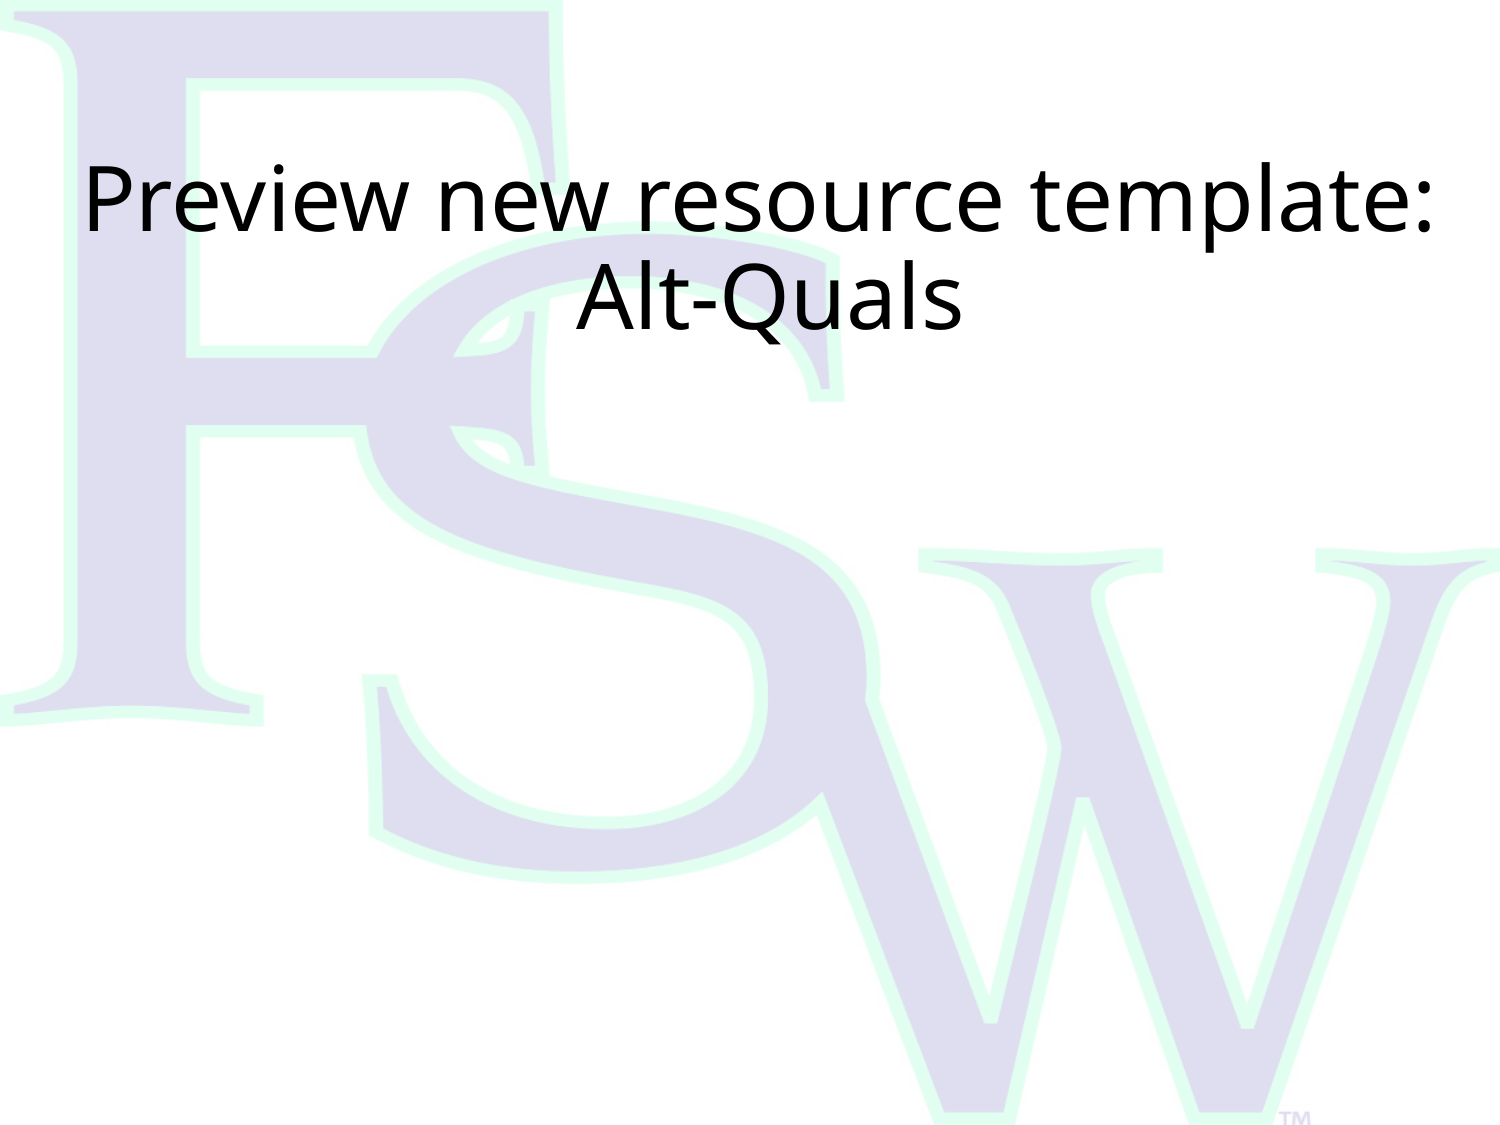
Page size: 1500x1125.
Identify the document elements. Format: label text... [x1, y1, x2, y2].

text_box Preview new resource template: Alt-Quals [59, 142, 1459, 361]
